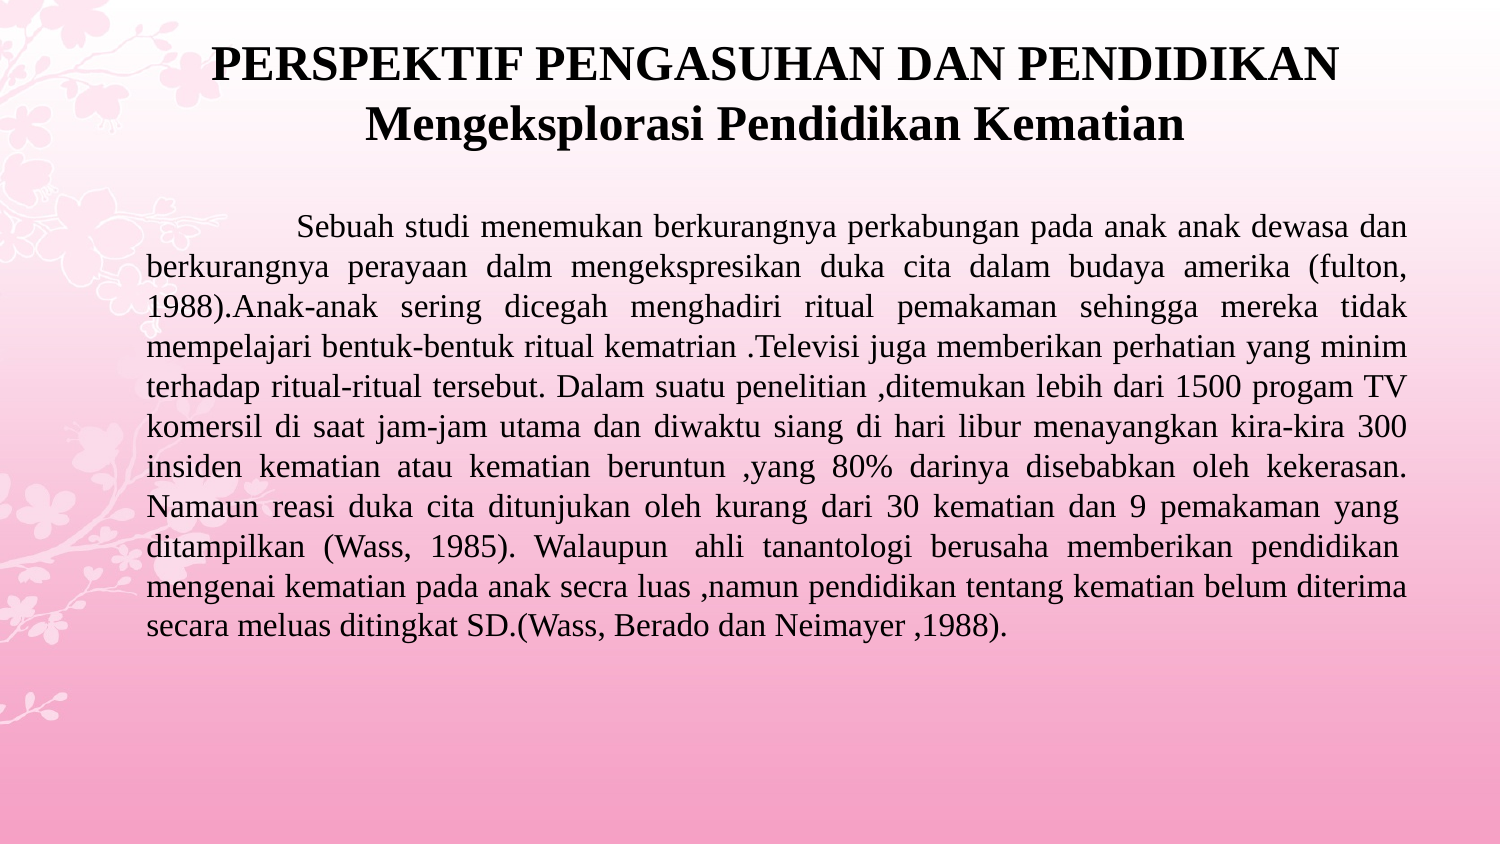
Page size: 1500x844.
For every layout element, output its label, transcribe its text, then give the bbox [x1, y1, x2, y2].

title PERSPEKTIF PENGASUHAN DAN PENDIDIKAN Mengeksplorasi Pendidikan Kematian [100, 114, 1451, 186]
list Sebuah studi menemukan berkurangnya perkabungan pada anak anak dewasa dan berkurangnya perayaan dalm mengekspresikan duka cita dalam budaya amerika (fulton, 1988).Anak-anak sering dicegah menghadiri ritual pemakaman sehingga mereka tidak mempelajari bentuk-bentuk ritual kematrian .Televisi juga memberikan perhatian yang minim terhadap ritual-ritual tersebut. Dalam suatu penelitian ,ditemukan lebih dari 1500 progam TV komersil di saat jam-jam utama dan diwaktu siang di hari libur menayangkan kira-kira 300 insiden kematian atau kematian beruntun ,yang 80% darinya disebabkan oleh kekerasan. Namaun reasi duka cita ditunjukan oleh kurang dari 30 kematian dan 9 pemakaman yang ditampilkan (Wass, 1985). Walaupun ahli tanantologi berusaha memberikan pendidikan mengenai kematian pada anak secra luas ,namun pendidikan tentang kematian belum diterima secara meluas ditingkat SD.(Wass, Berado dan Neimayer ,1988). [74, 196, 1426, 754]
picture [0, 0, 1500, 844]
